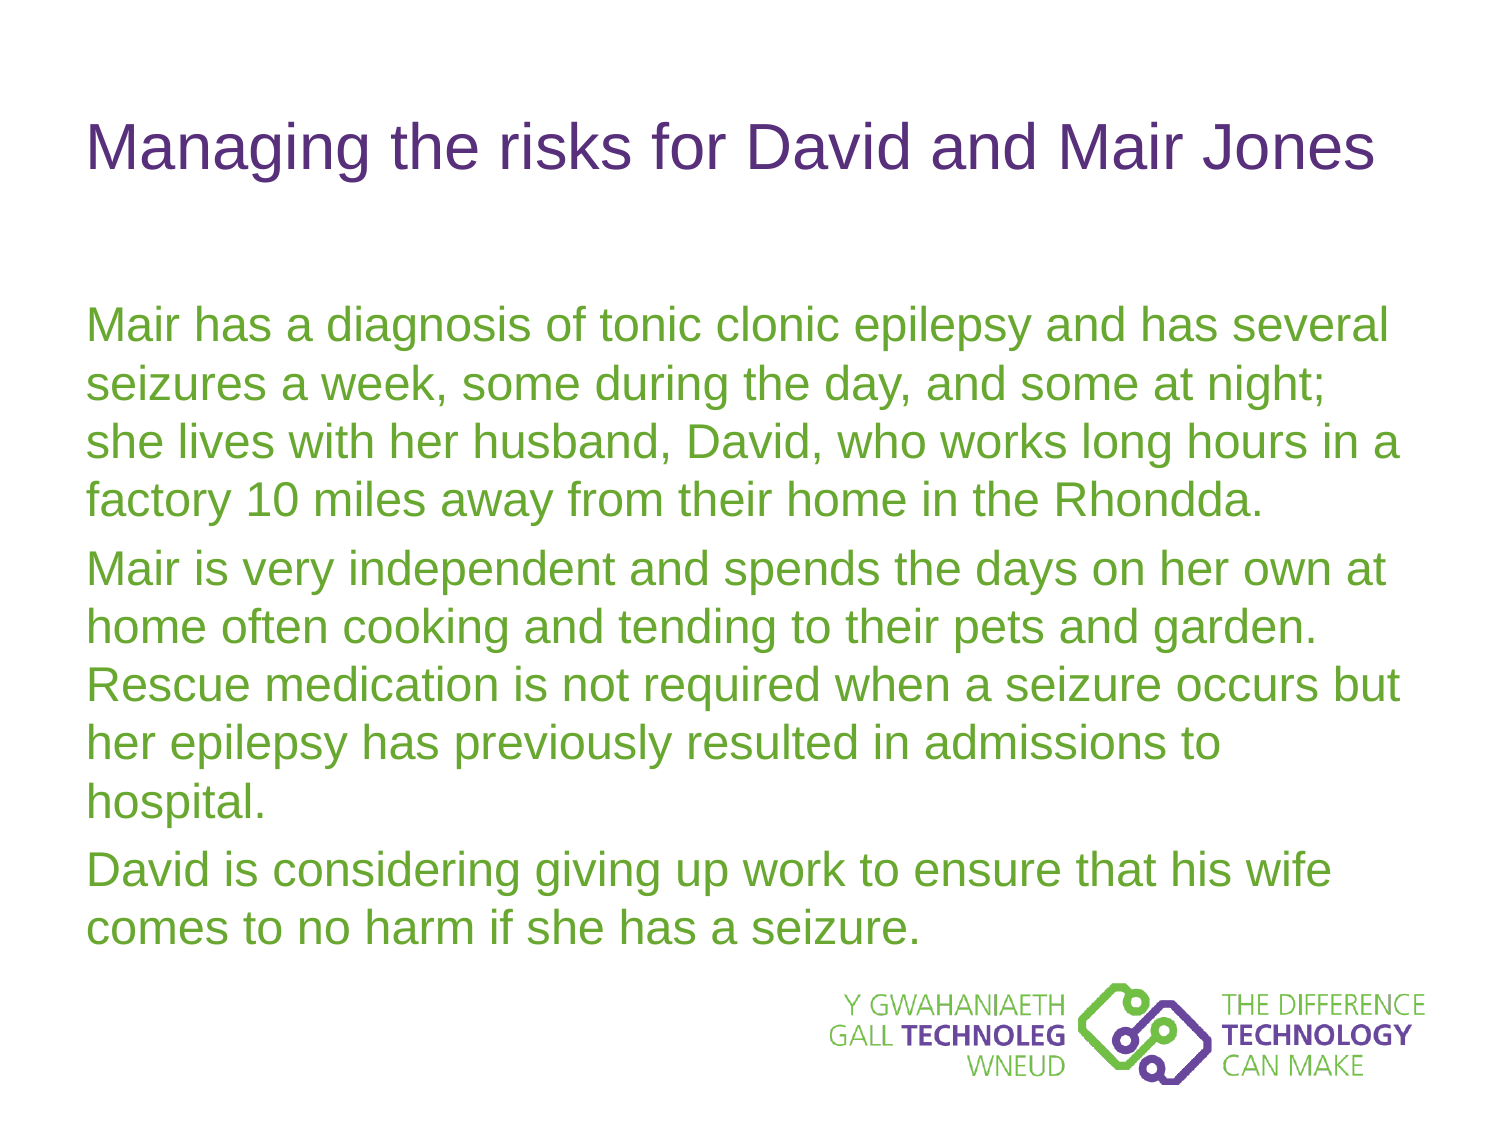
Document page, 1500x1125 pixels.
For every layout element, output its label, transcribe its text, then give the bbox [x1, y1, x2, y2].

title Managing the risks for David and Mair Jones [70, 60, 1430, 226]
list Mair has a diagnosis of tonic clonic epilepsy and has several seizures a week, some during the day, and some at night; she lives with her husband, David, who works long hours in a factory 10 miles away from their home in the Rhondda. Mair is very independent and spends the days on her own at home often cooking and tending to their pets and garden. Rescue medication is not required when a seizure occurs but her epilepsy has previously resulted in admissions to hospital. David is considering giving up work to ensure that his wife comes to no harm if she has a seizure. [70, 285, 1430, 965]
